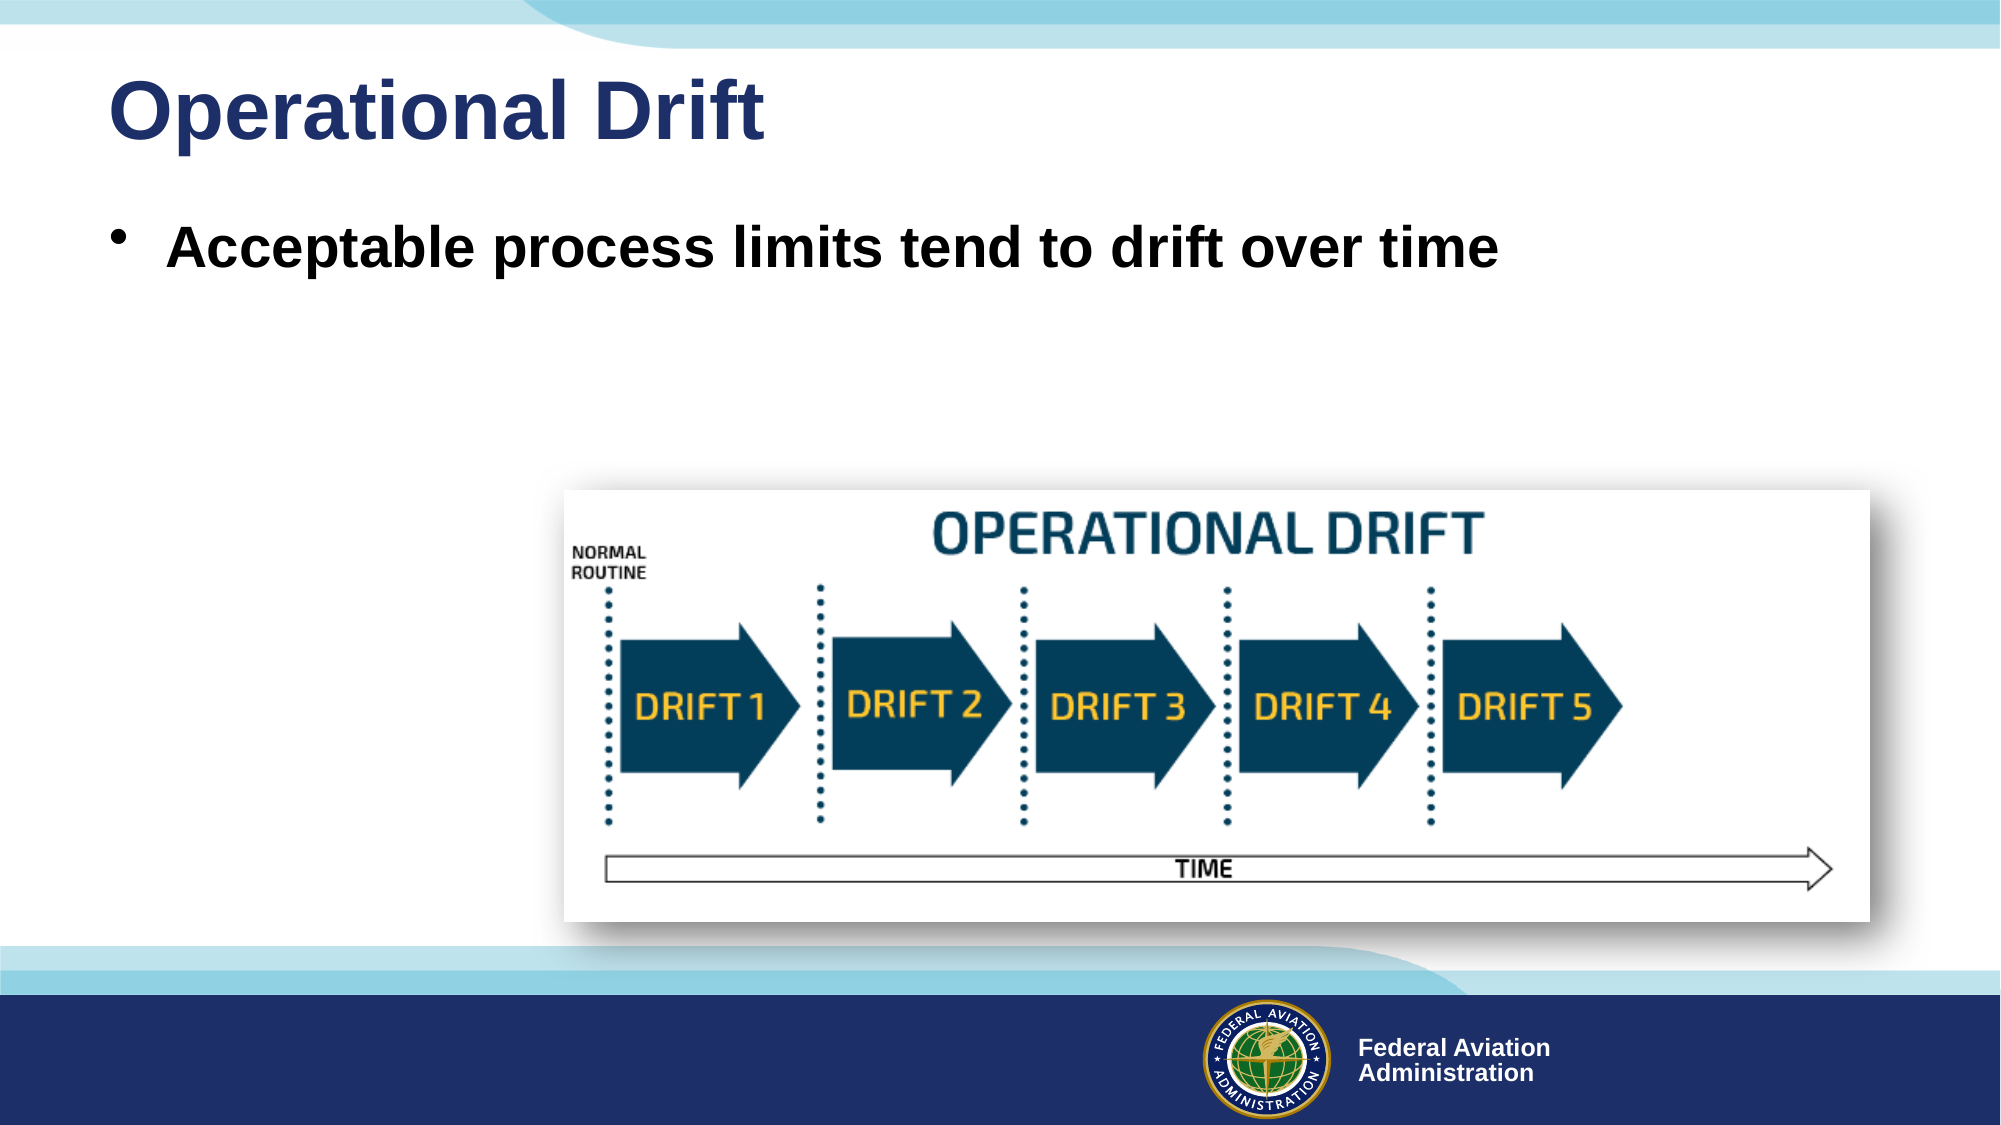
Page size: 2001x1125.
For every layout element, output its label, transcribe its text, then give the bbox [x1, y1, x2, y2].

picture [0, 945, 2000, 995]
title Operational Drift [93, 56, 1947, 157]
list Acceptable process limits tend to drift over time [93, 201, 1855, 922]
picture [563, 490, 1870, 923]
picture [0, 0, 1999, 50]
